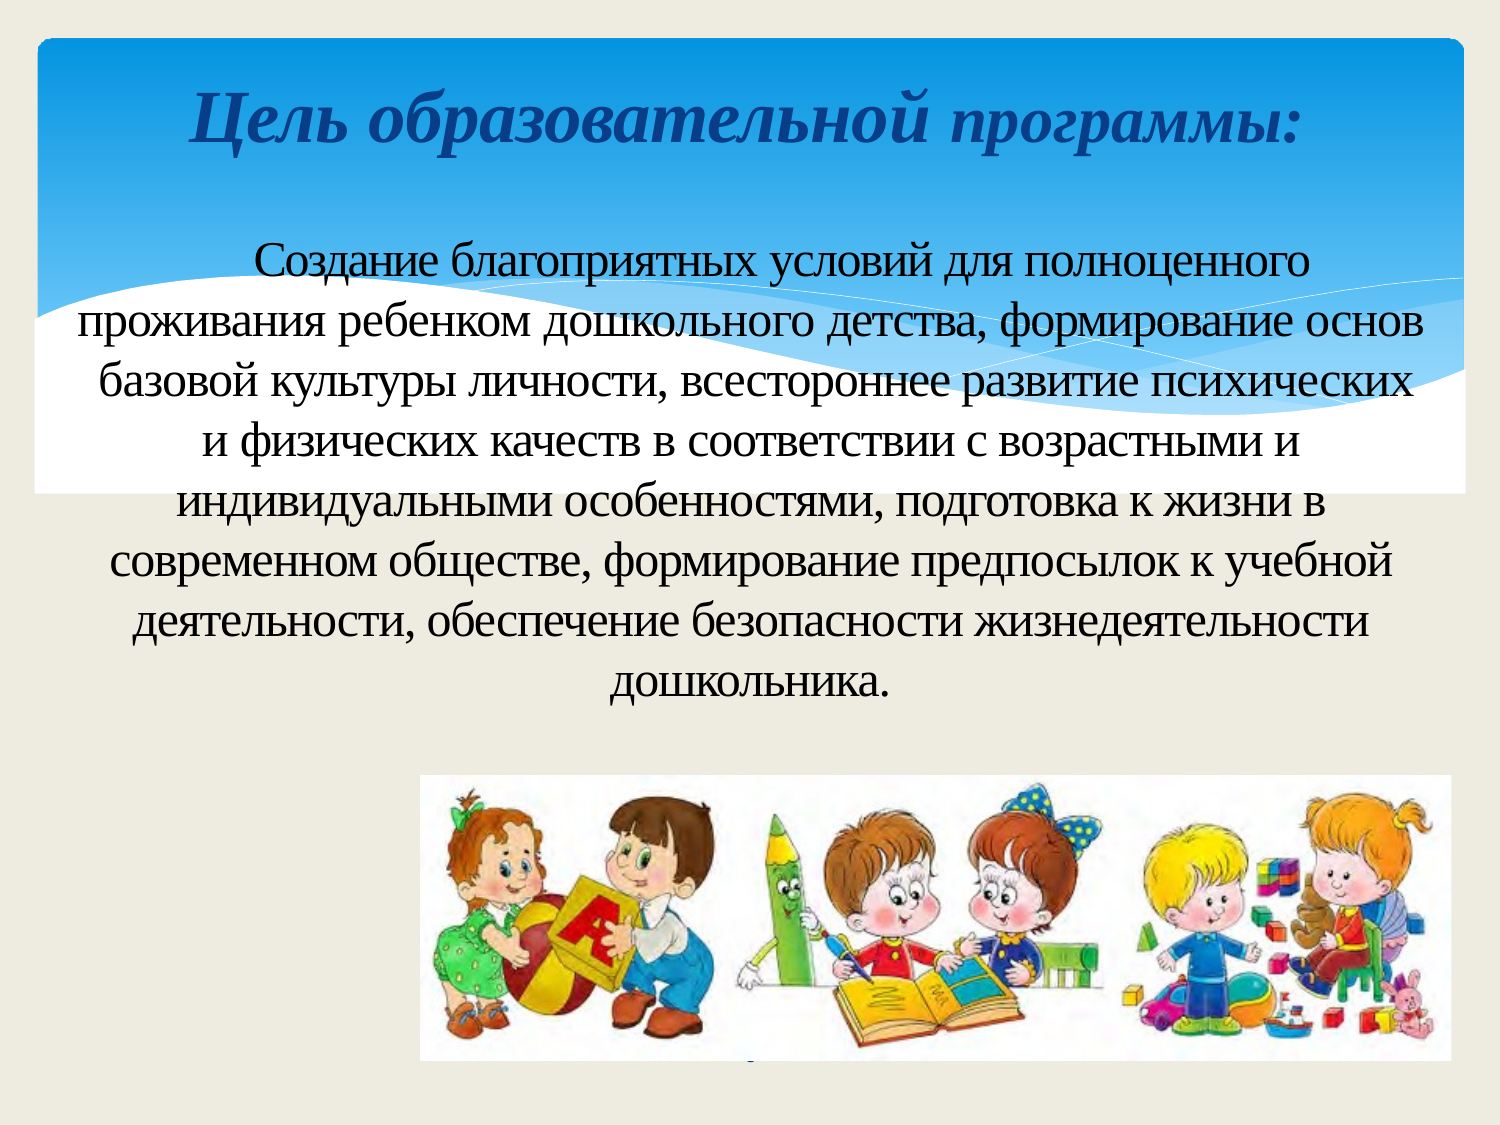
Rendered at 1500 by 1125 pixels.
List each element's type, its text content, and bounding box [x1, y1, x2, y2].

title Цель образовательной программы: [187, 65, 1313, 224]
picture [1451, 37, 1464, 46]
picture [37, 37, 50, 46]
picture [1313, 86, 1464, 305]
text_box [420, 775, 1452, 1061]
text_box 3 [742, 1061, 758, 1067]
picture [37, 86, 187, 317]
text_box Создание благоприятных условий для полноценного проживания ребенком дошкольного детства, формирование основ базовой культуры личности, всестороннее развитие психических и физических качеств в соответствии с возрастными и индивидуальными особенностями, подготовка к жизни в современном обществе, формирование предпосылок к учебной деятельности, обеспечение безопасности жизнедеятельности дошкольника. [75, 224, 1425, 769]
